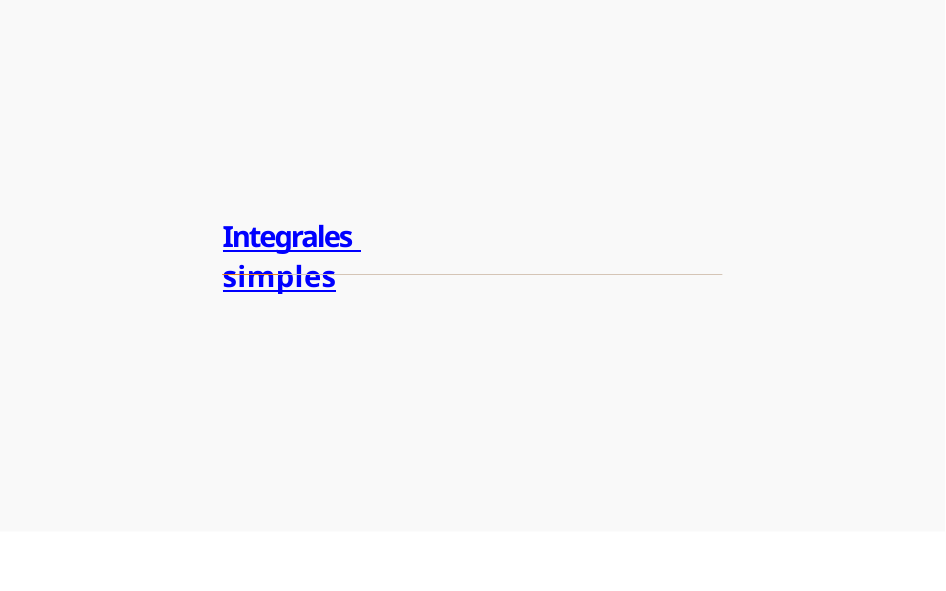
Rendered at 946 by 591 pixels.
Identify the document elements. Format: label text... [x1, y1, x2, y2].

text_box Integrales simples [220, 280, 473, 299]
text_box [223, 276, 473, 281]
text_box Integrales simples [220, 215, 473, 275]
